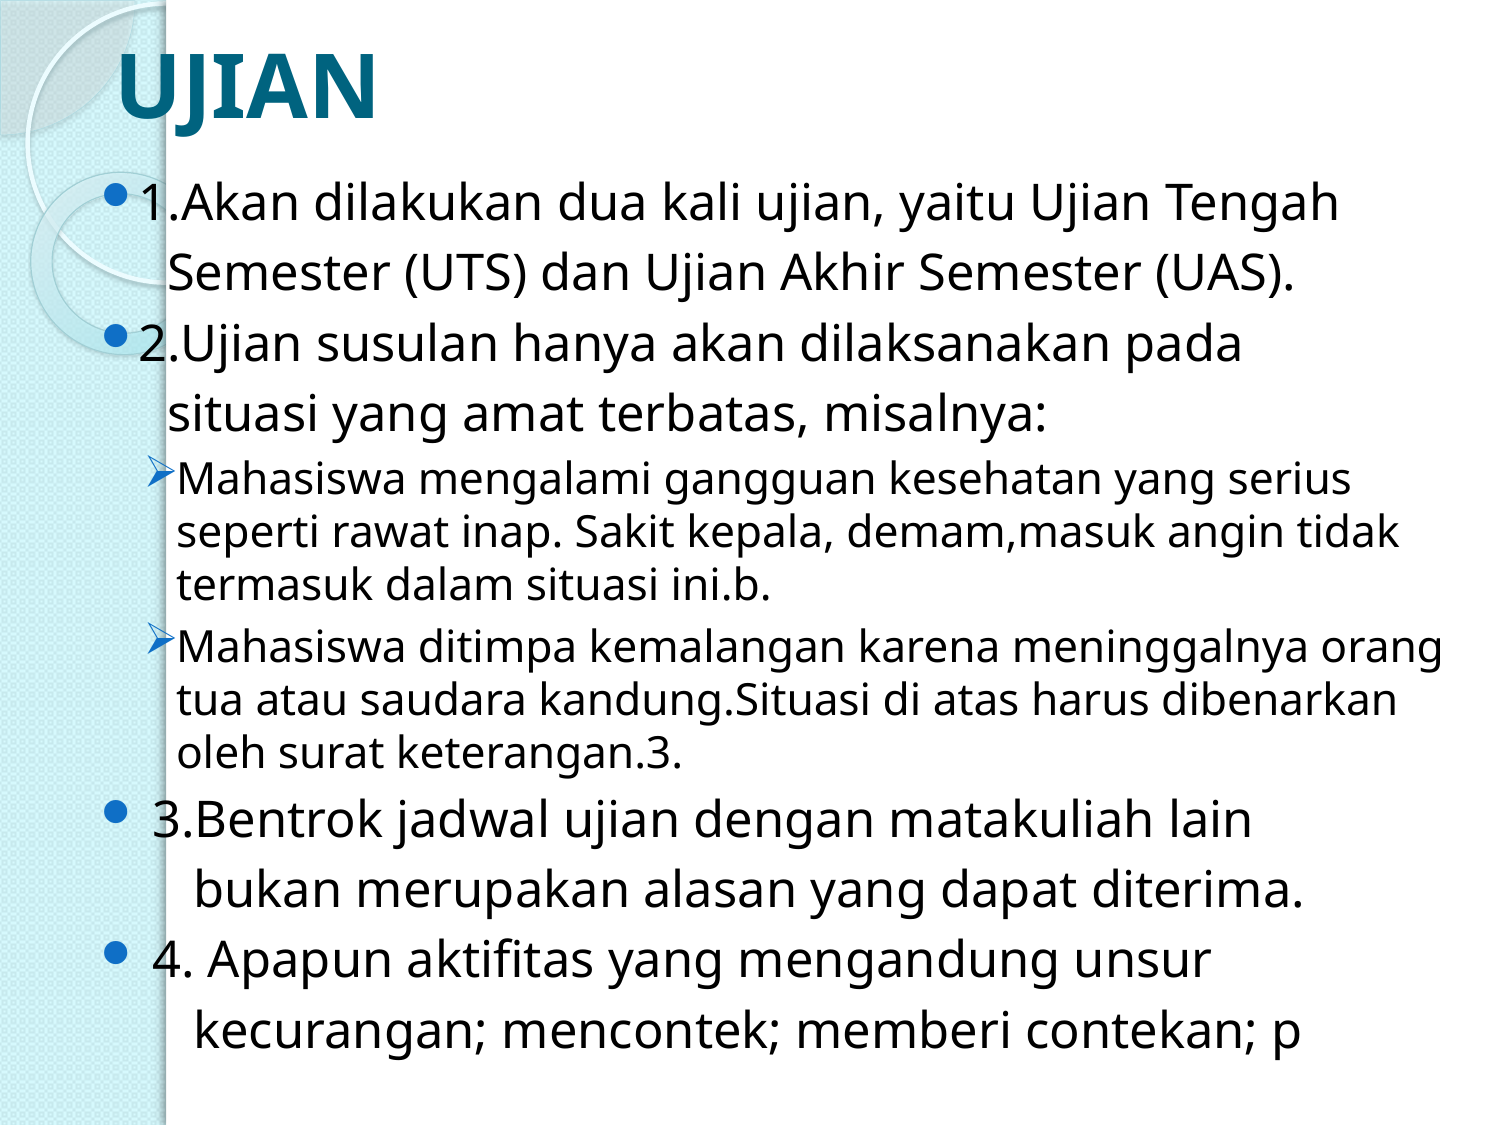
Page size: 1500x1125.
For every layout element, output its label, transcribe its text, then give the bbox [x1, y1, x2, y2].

list 1.Akan dilakukan dua kali ujian, yaitu Ujian Tengah Semester (UTS) dan Ujian Akhir Semester (UAS). 2.Ujian susulan hanya akan dilaksanakan pada situasi yang amat terbatas, misalnya: Mahasiswa mengalami gangguan kesehatan yang serius seperti rawat inap. Sakit kepala, demam,masuk angin tidak termasuk dalam situasi ini.b. Mahasiswa ditimpa kemalangan karena meninggalnya orang tua atau saudara kandung.Situasi di atas harus dibenarkan oleh surat keterangan.3. 3.Bentrok jadwal ujian dengan matakuliah lain bukan merupakan alasan yang dapat diterima. 4. Apapun aktifitas yang mengandung unsur kecurangan; mencontek; memberi contekan; p [75, 162, 1463, 1088]
title UJIAN [99, 0, 1418, 171]
